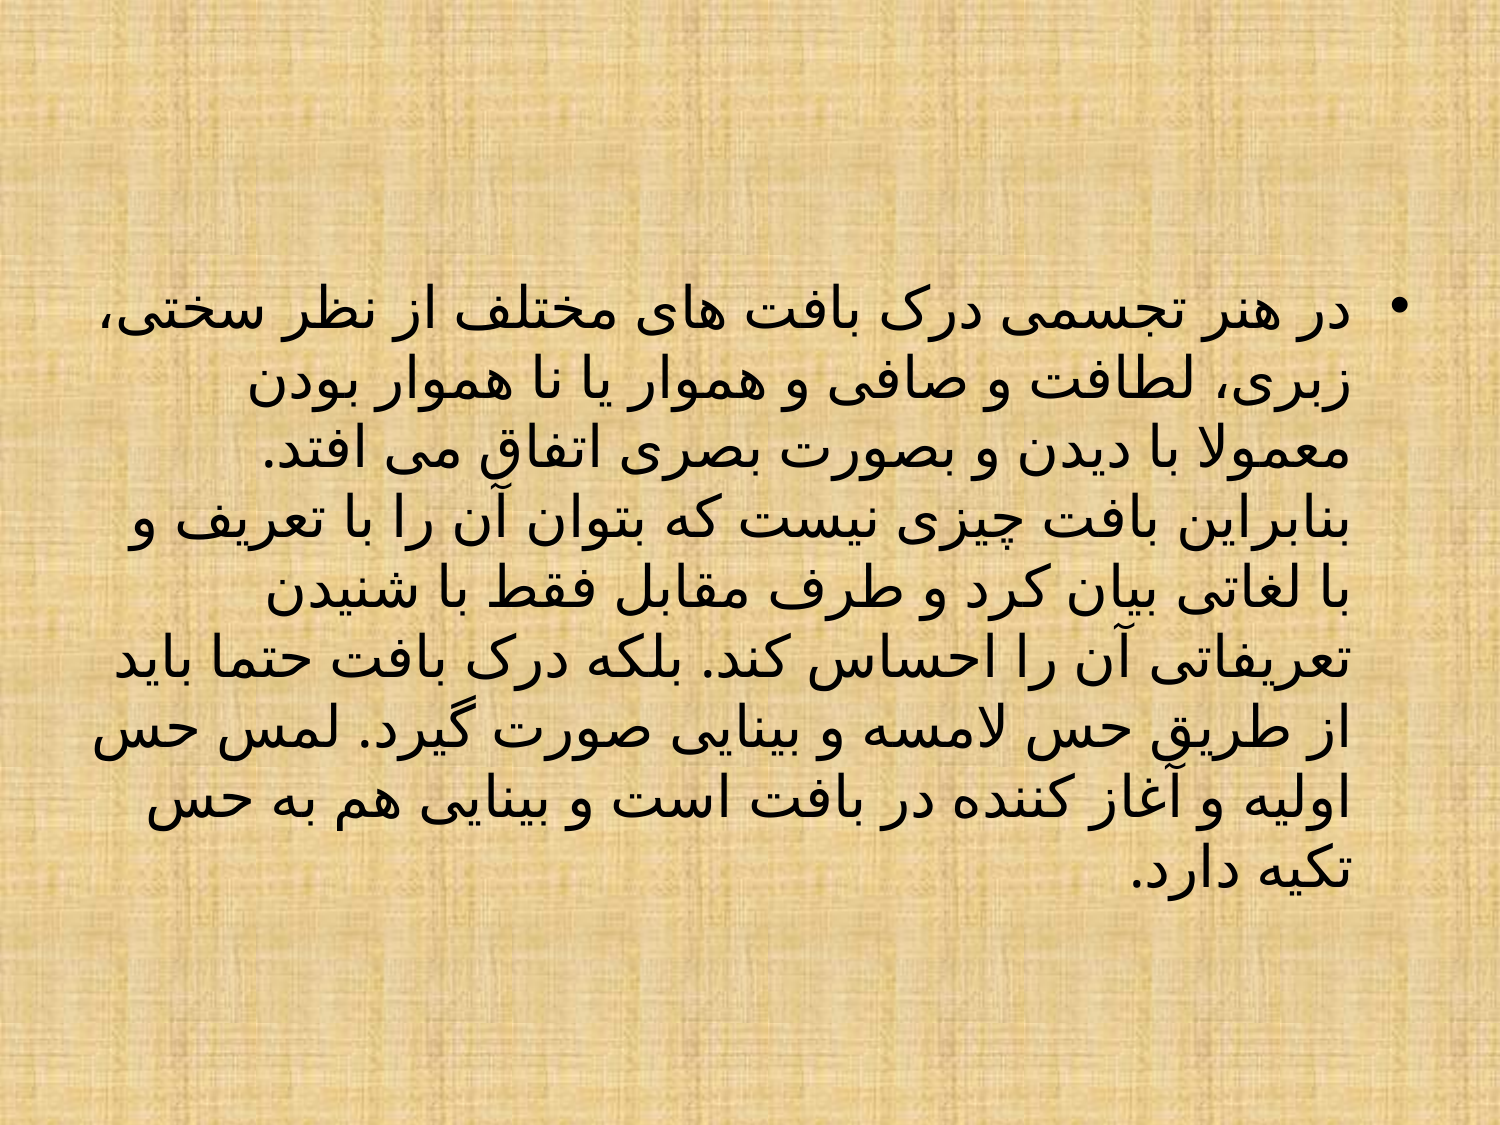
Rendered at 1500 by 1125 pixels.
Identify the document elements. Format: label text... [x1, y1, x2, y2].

list در هنر تجسمی درک بافت های مختلف از نظر سختی، زبری، لطافت و صافی و هموار یا نا هموار بودن معمولا با دیدن و بصورت بصری اتفاق می افتد. بنابراین بافت چیزی نیست که بتوان آن را با تعریف و با لغاتی بیان کرد و طرف مقابل فقط با شنیدن تعریفاتی آن را احساس کند. بلکه درک بافت حتما باید از طریق حس لامسه و بینایی صورت گیرد. لمس حس اولیه و آغاز کننده در بافت است و بینایی هم به حس تکیه دارد. [75, 262, 1425, 1005]
picture [0, 0, 1500, 1125]
